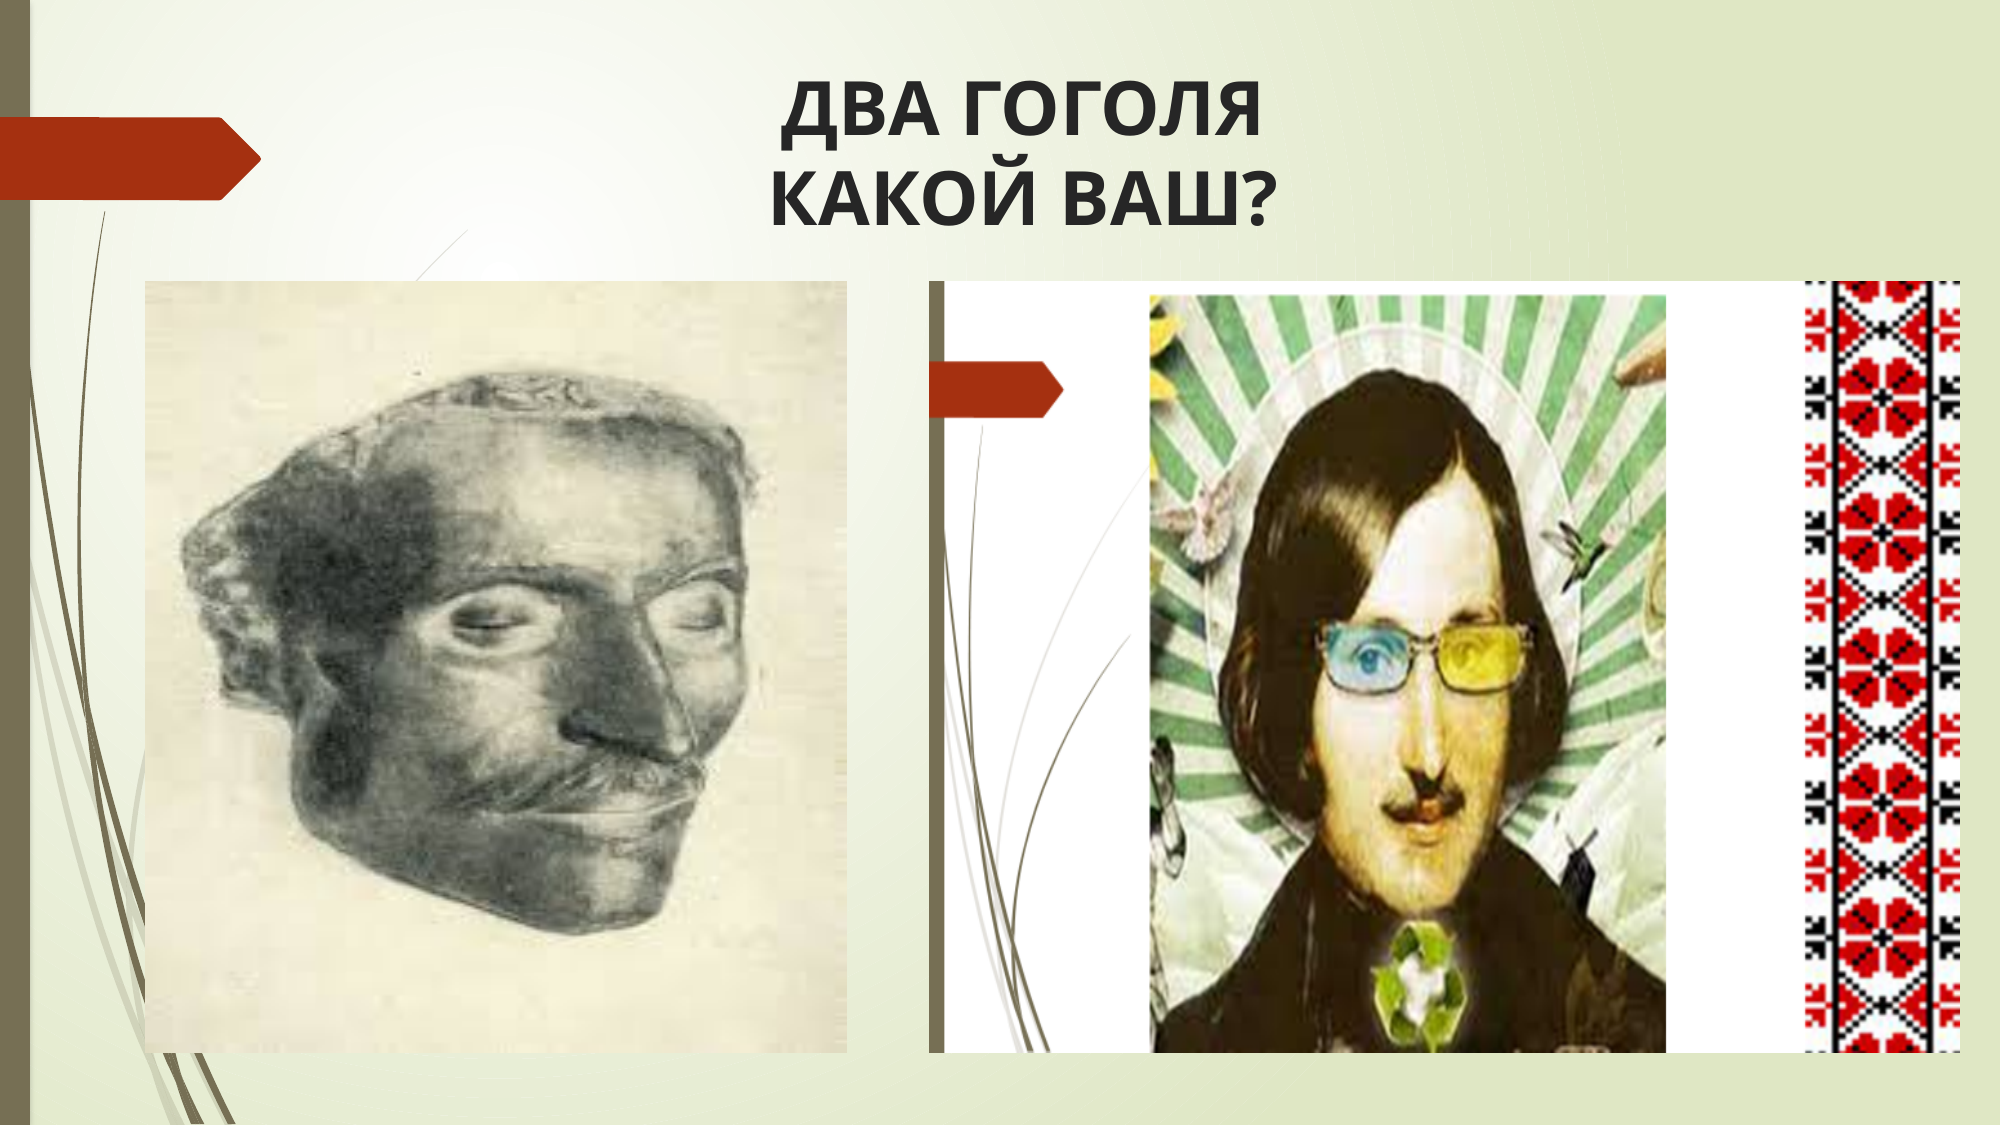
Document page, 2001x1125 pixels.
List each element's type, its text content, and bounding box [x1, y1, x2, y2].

title ДВА ГОГОЛЯ КАКОЙ ВАШ? [292, 52, 1755, 264]
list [144, 280, 847, 1053]
picture [928, 280, 1960, 1053]
